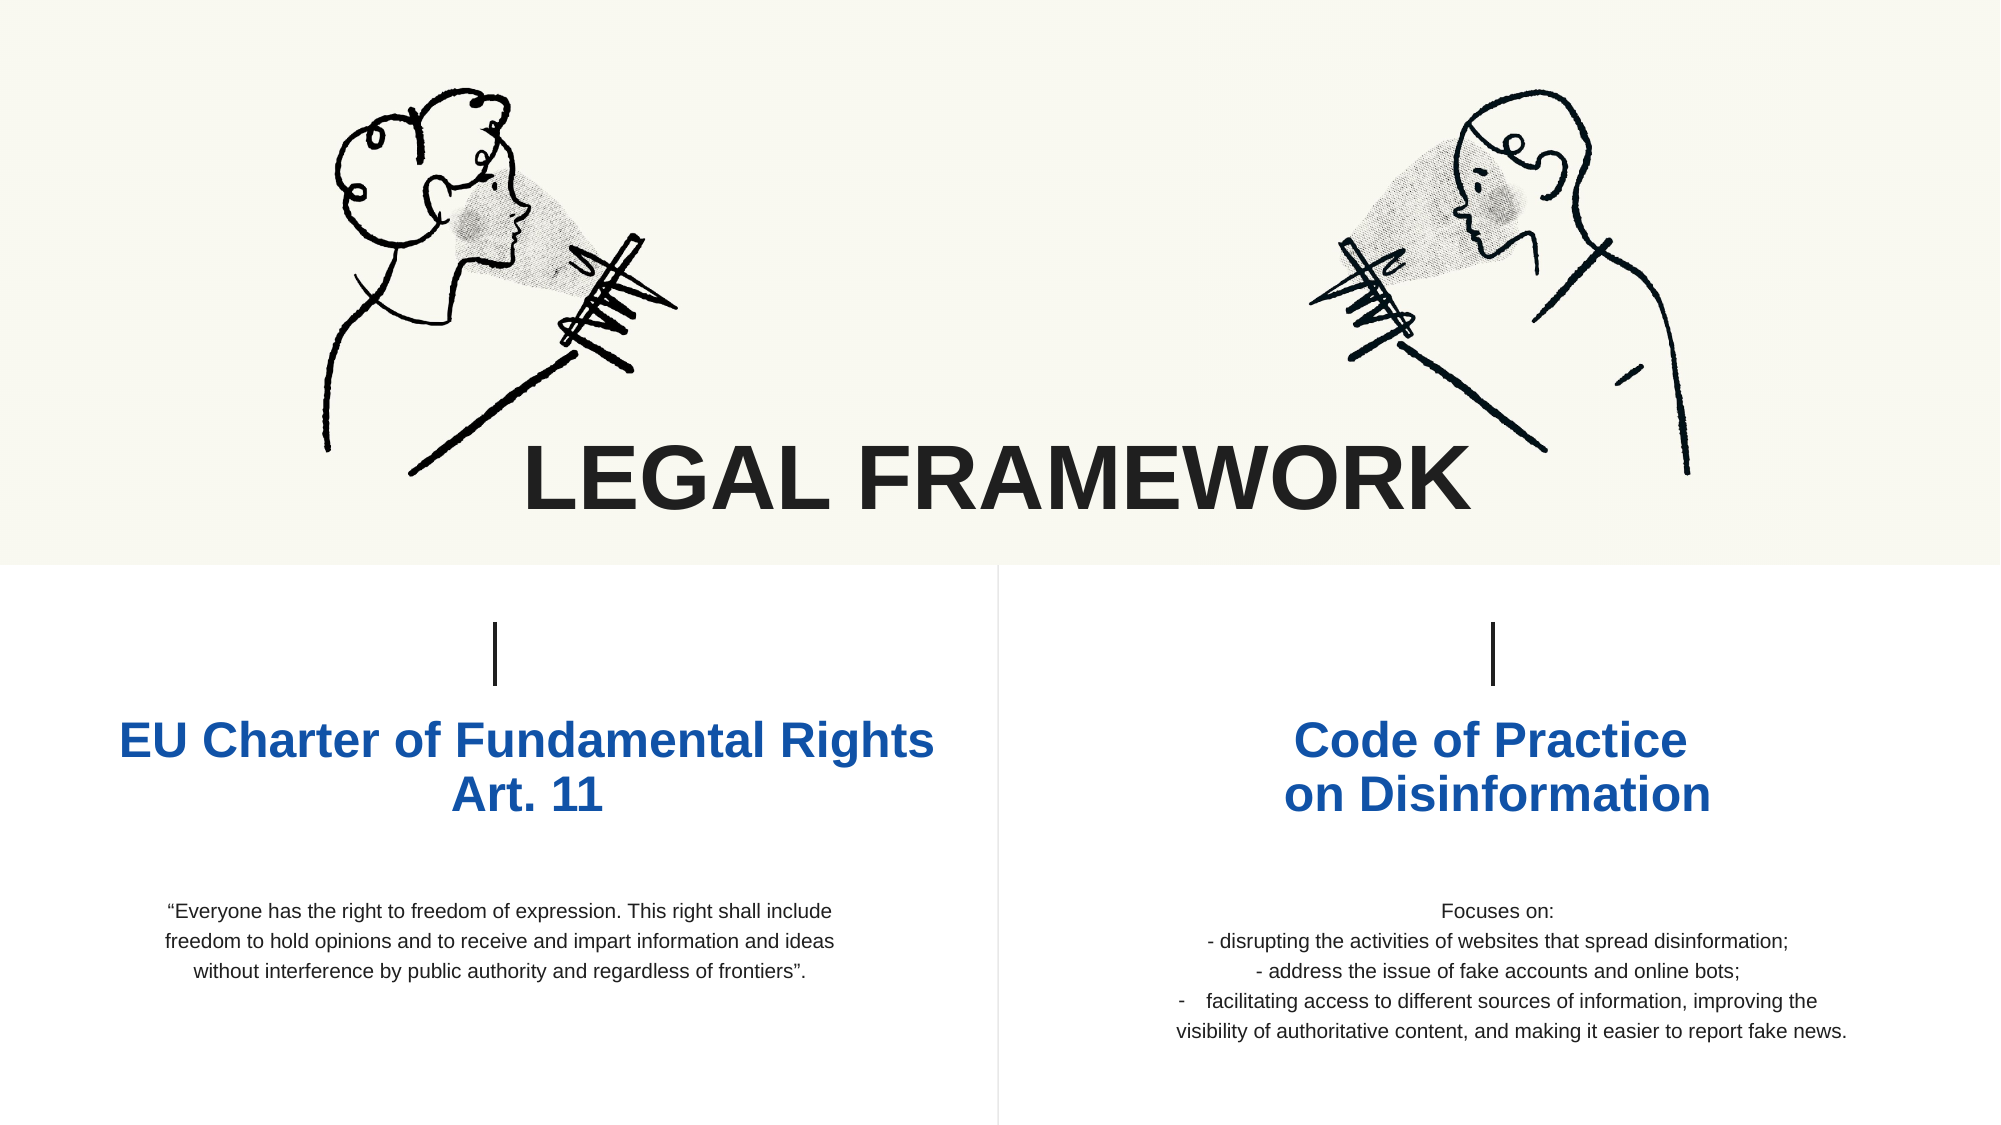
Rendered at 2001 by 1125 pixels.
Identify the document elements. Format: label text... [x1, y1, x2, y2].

text_box EU Charter of Fundamental Rights Art. 11 [100, 706, 954, 884]
text_box “Everyone has the right to freedom of expression. This right shall include freedom to hold opinions and to receive and impart information and ideas without interference by public authority and regardless of frontiers”. [142, 885, 858, 990]
text_box Code of Practice on Disinformation [1098, 706, 1898, 830]
text_box Focuses on: - disrupting the activities of websites that spread disinformation; - address the issue of fake accounts and online bots; facilitating access to different sources of information, improving the visibility of authoritative content, and making it easier to report fake news. [1140, 885, 1856, 1050]
picture [0, 0, 2000, 565]
